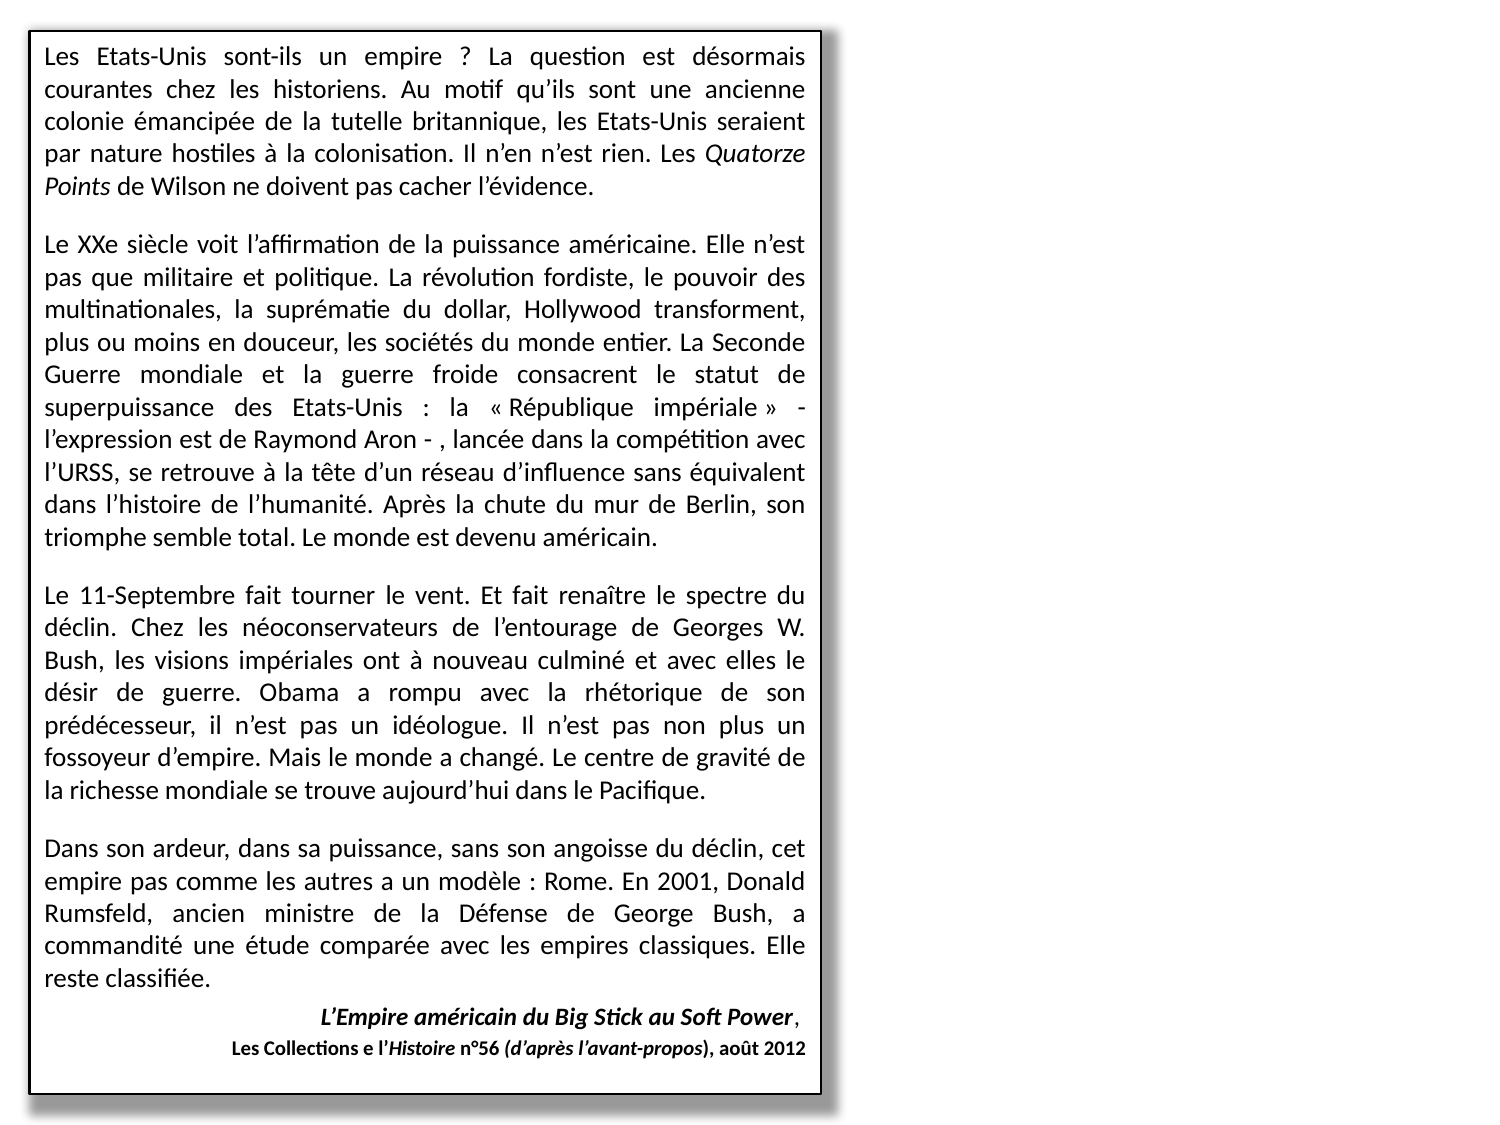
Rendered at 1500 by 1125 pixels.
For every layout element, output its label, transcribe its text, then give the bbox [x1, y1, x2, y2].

list Les Etats-Unis sont-ils un empire ? La question est désormais courantes chez les historiens. Au motif qu’ils sont une ancienne colonie émancipée de la tutelle britannique, les Etats-Unis seraient par nature hostiles à la colonisation. Il n’en n’est rien. Les Quatorze Points de Wilson ne doivent pas cacher l’évidence. Le XXe siècle voit l’affirmation de la puissance américaine. Elle n’est pas que militaire et politique. La révolution fordiste, le pouvoir des multinationales, la suprématie du dollar, Hollywood transforment, plus ou moins en douceur, les sociétés du monde entier. La Seconde Guerre mondiale et la guerre froide consacrent le statut de superpuissance des Etats-Unis : la « République impériale » - l’expression est de Raymond Aron - , lancée dans la compétition avec l’URSS, se retrouve à la tête d’un réseau d’influence sans équivalent dans l’histoire de l’humanité. Après la chute du mur de Berlin, son triomphe semble total. Le monde est devenu américain. Le 11-Septembre fait tourner le vent. Et fait renaître le spectre du déclin. Chez les néoconservateurs de l’entourage de Georges W. Bush, les visions impériales ont à nouveau culminé et avec elles le désir de guerre. Obama a rompu avec la rhétorique de son prédécesseur, il n’est pas un idéologue. Il n’est pas non plus un fossoyeur d’empire. Mais le monde a changé. Le centre de gravité de la richesse mondiale se trouve aujourd’hui dans le Pacifique. Dans son ardeur, dans sa puissance, sans son angoisse du déclin, cet empire pas comme les autres a un modèle : Rome. En 2001, Donald Rumsfeld, ancien ministre de la Défense de George Bush, a commandité une étude comparée avec les empires classiques. Elle reste classifiée. L’Empire américain du Big Stick au Soft Power, Les Collections e l’Histoire n°56 (d’après l’avant-propos), août 2012 [27, 29, 823, 1096]
